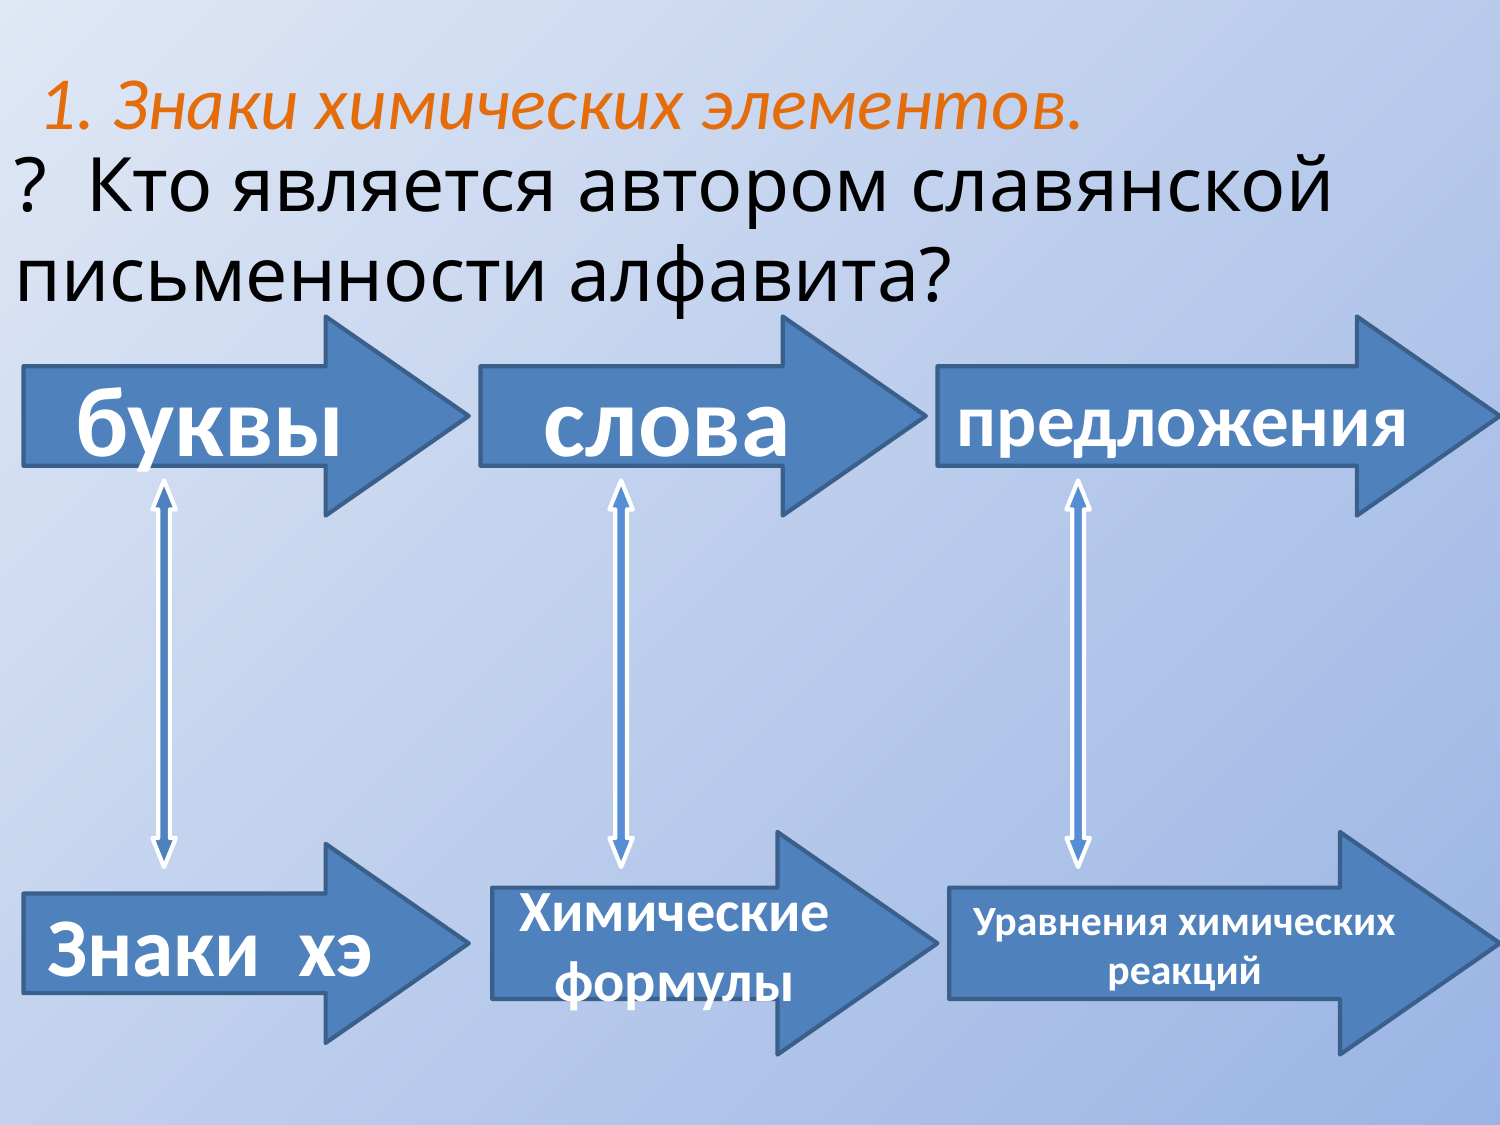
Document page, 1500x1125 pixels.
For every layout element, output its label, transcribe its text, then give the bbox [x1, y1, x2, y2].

text_box буквы [21, 314, 471, 518]
text_box [150, 478, 178, 870]
text_box 1. Знаки химических элементов. [23, 46, 1500, 128]
text_box Знаки хэ [21, 841, 471, 1045]
text_box [1064, 478, 1092, 870]
text_box ? Кто является автором славянской письменности алфавита? [0, 128, 1500, 324]
text_box [607, 478, 635, 870]
text_box слова [478, 314, 928, 518]
text_box Уравнения химических реакций [947, 830, 1500, 1057]
text_box предложения [935, 314, 1500, 518]
text_box Химические формулы [490, 830, 940, 1057]
